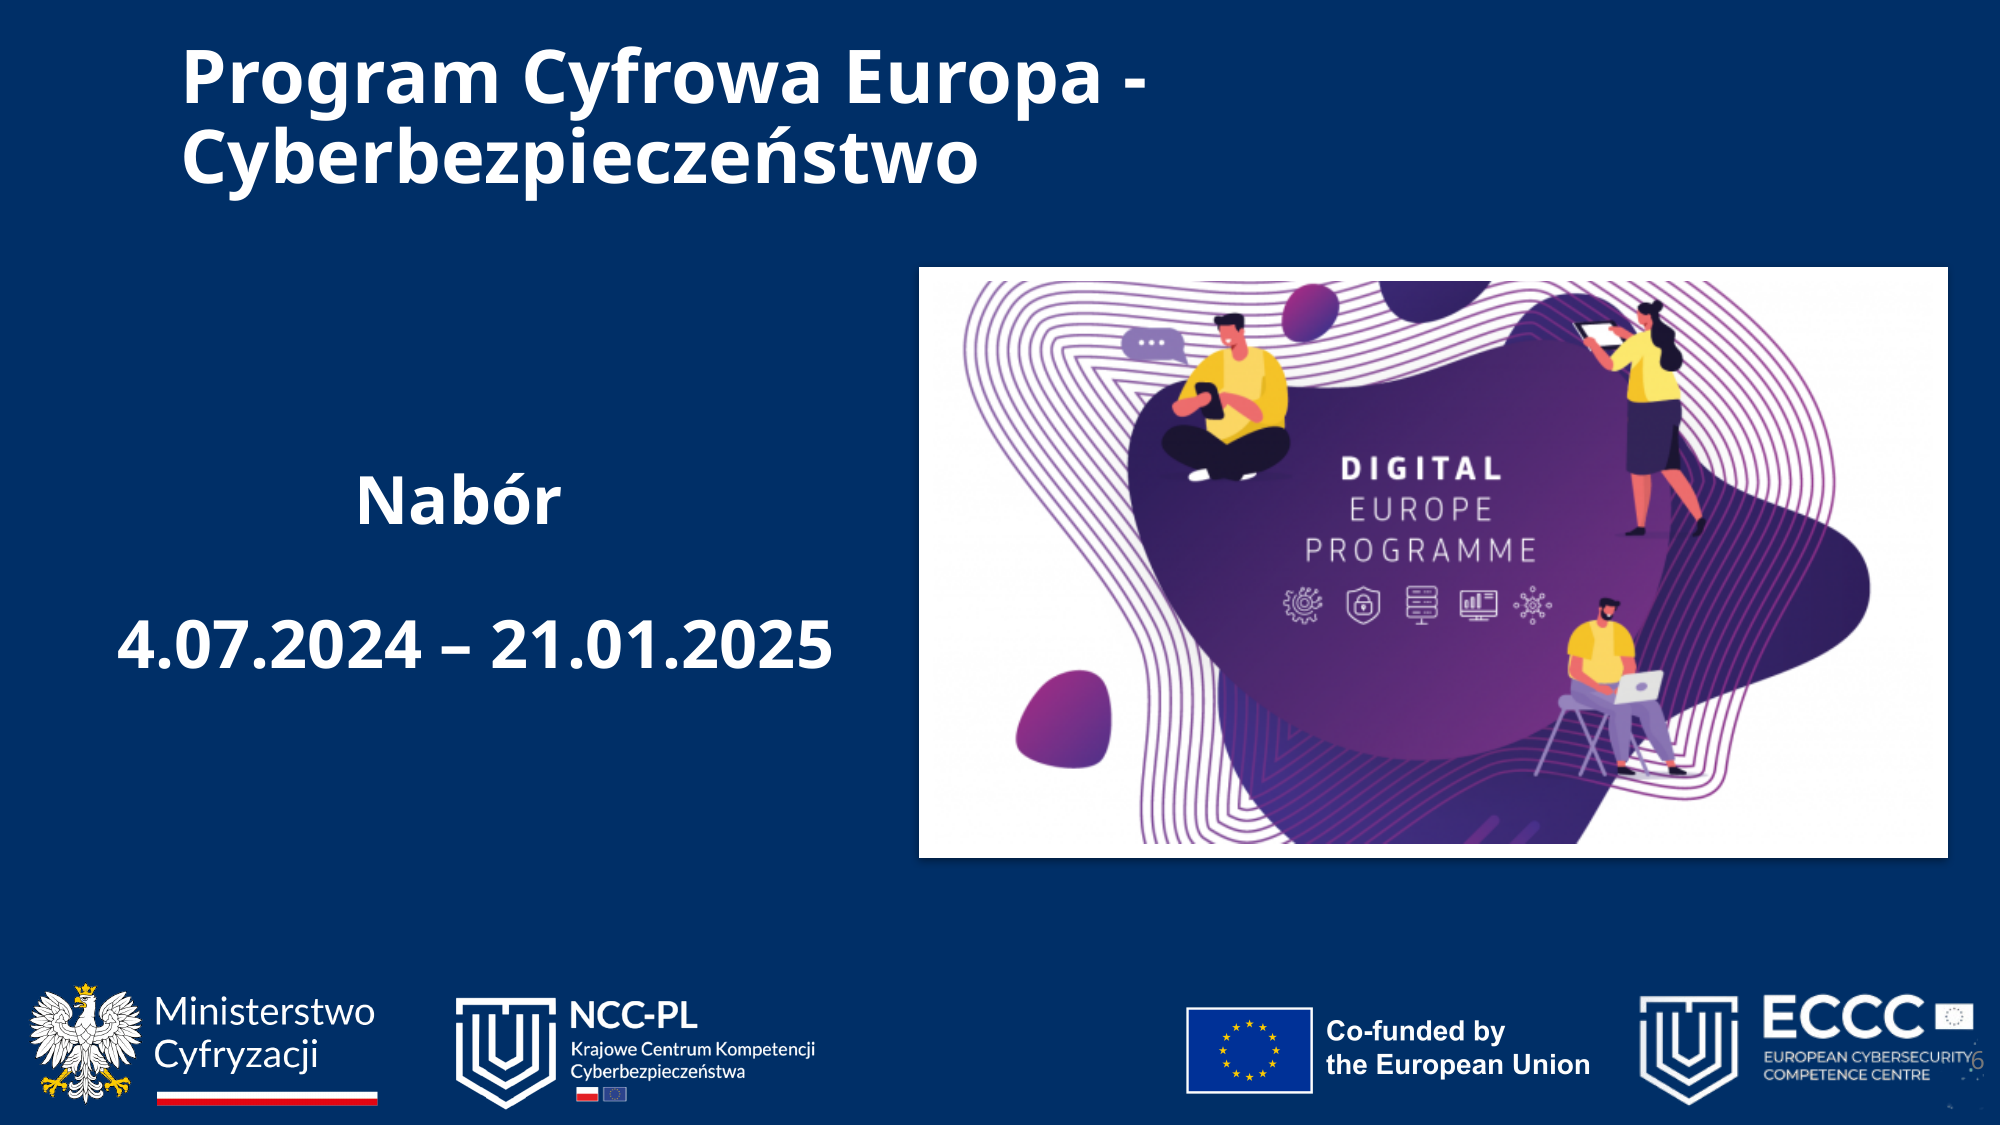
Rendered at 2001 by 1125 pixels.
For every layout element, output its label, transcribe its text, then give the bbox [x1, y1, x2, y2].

title Nabór 4.07.2024 – 21.01.2025 [66, 434, 886, 691]
picture [0, 952, 406, 1125]
picture [932, 280, 1934, 845]
slide_number 6 [1835, 998, 2000, 1125]
text_box Program Cyfrowa Europa - Cyberbezpieczeństwo [165, 31, 1835, 208]
picture [1181, 1002, 1606, 1098]
picture [1629, 989, 1985, 1112]
picture [451, 989, 819, 1125]
